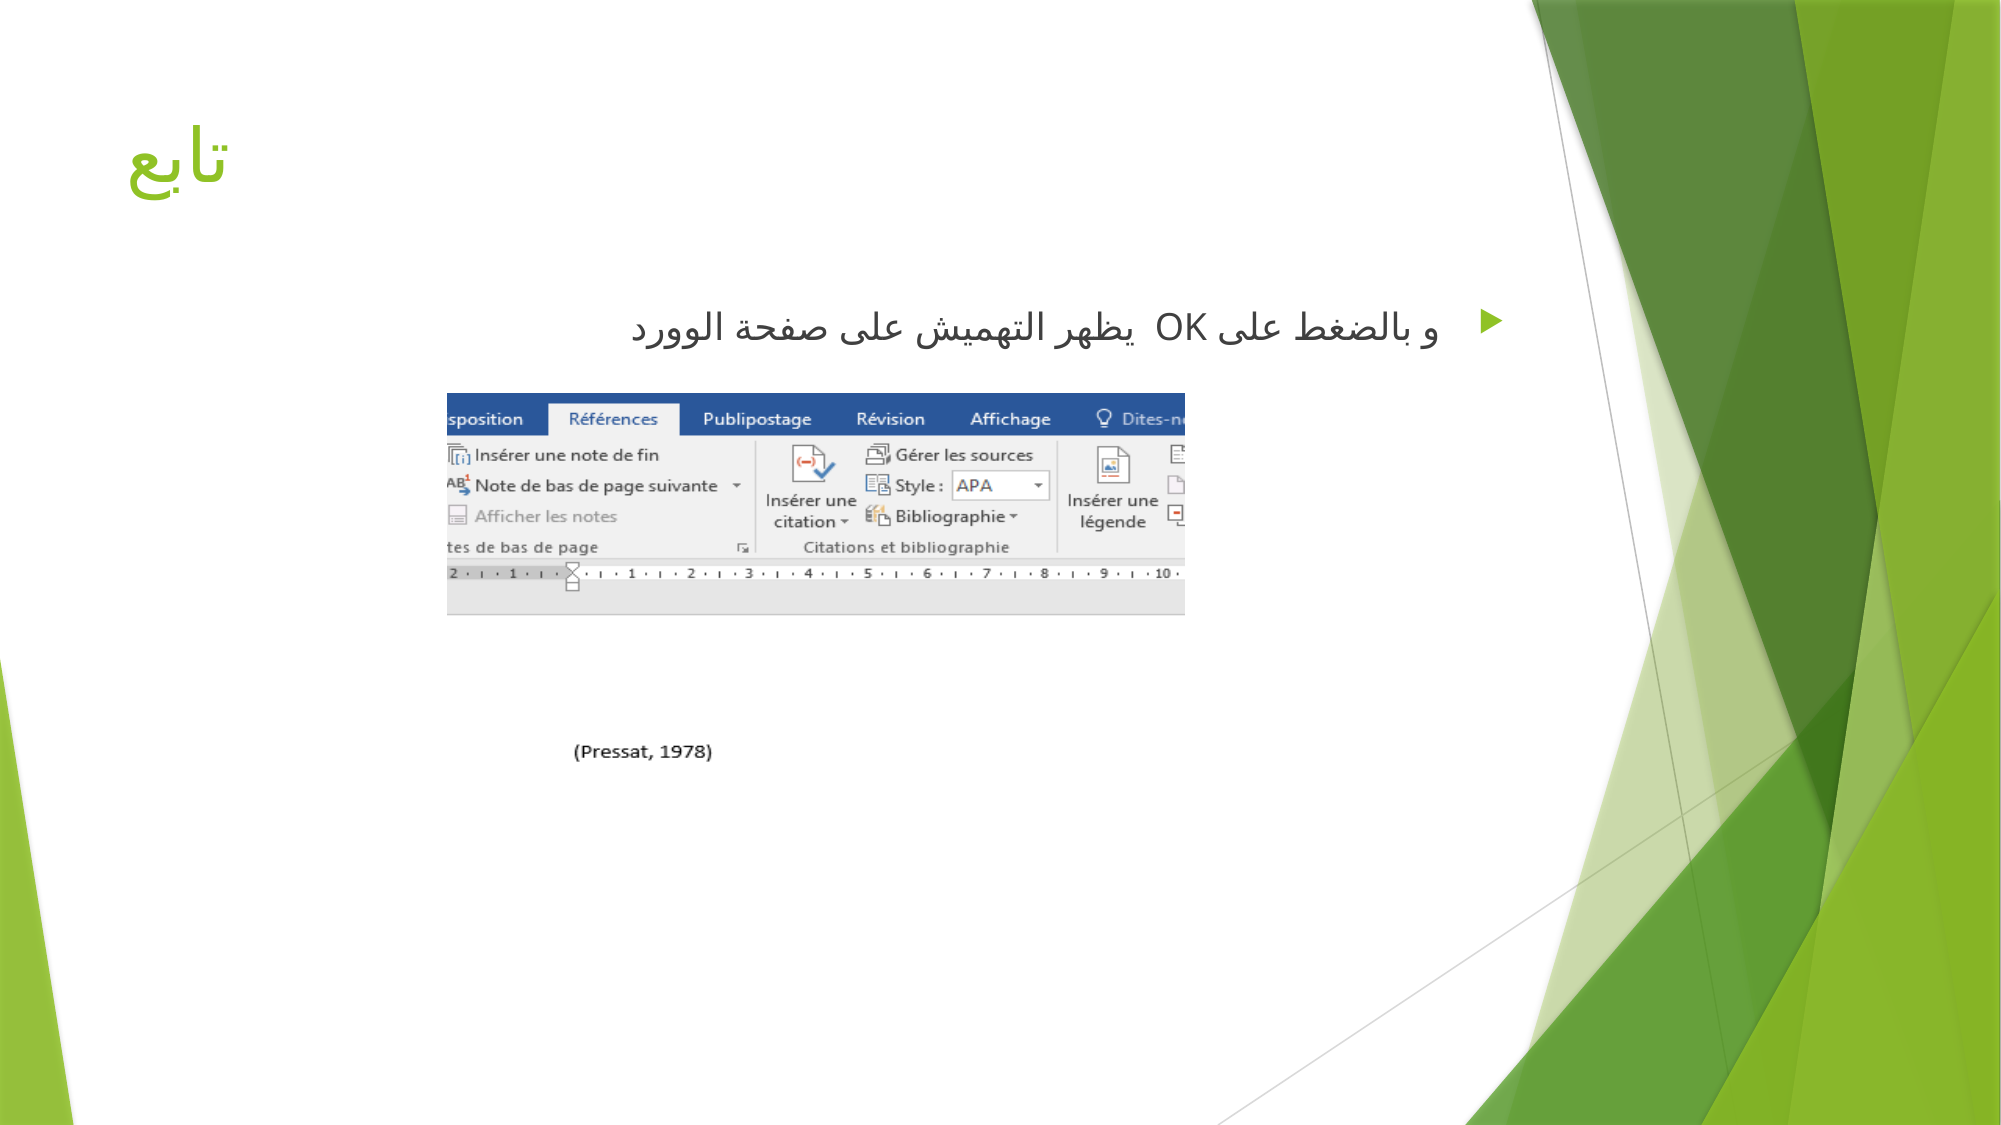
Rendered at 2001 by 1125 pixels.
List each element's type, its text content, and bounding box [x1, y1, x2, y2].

title تابع [111, 99, 1522, 251]
picture [446, 393, 1186, 992]
list و بالضغط على OK يظهر التهميش على صفحة الوورد [111, 295, 1522, 991]
